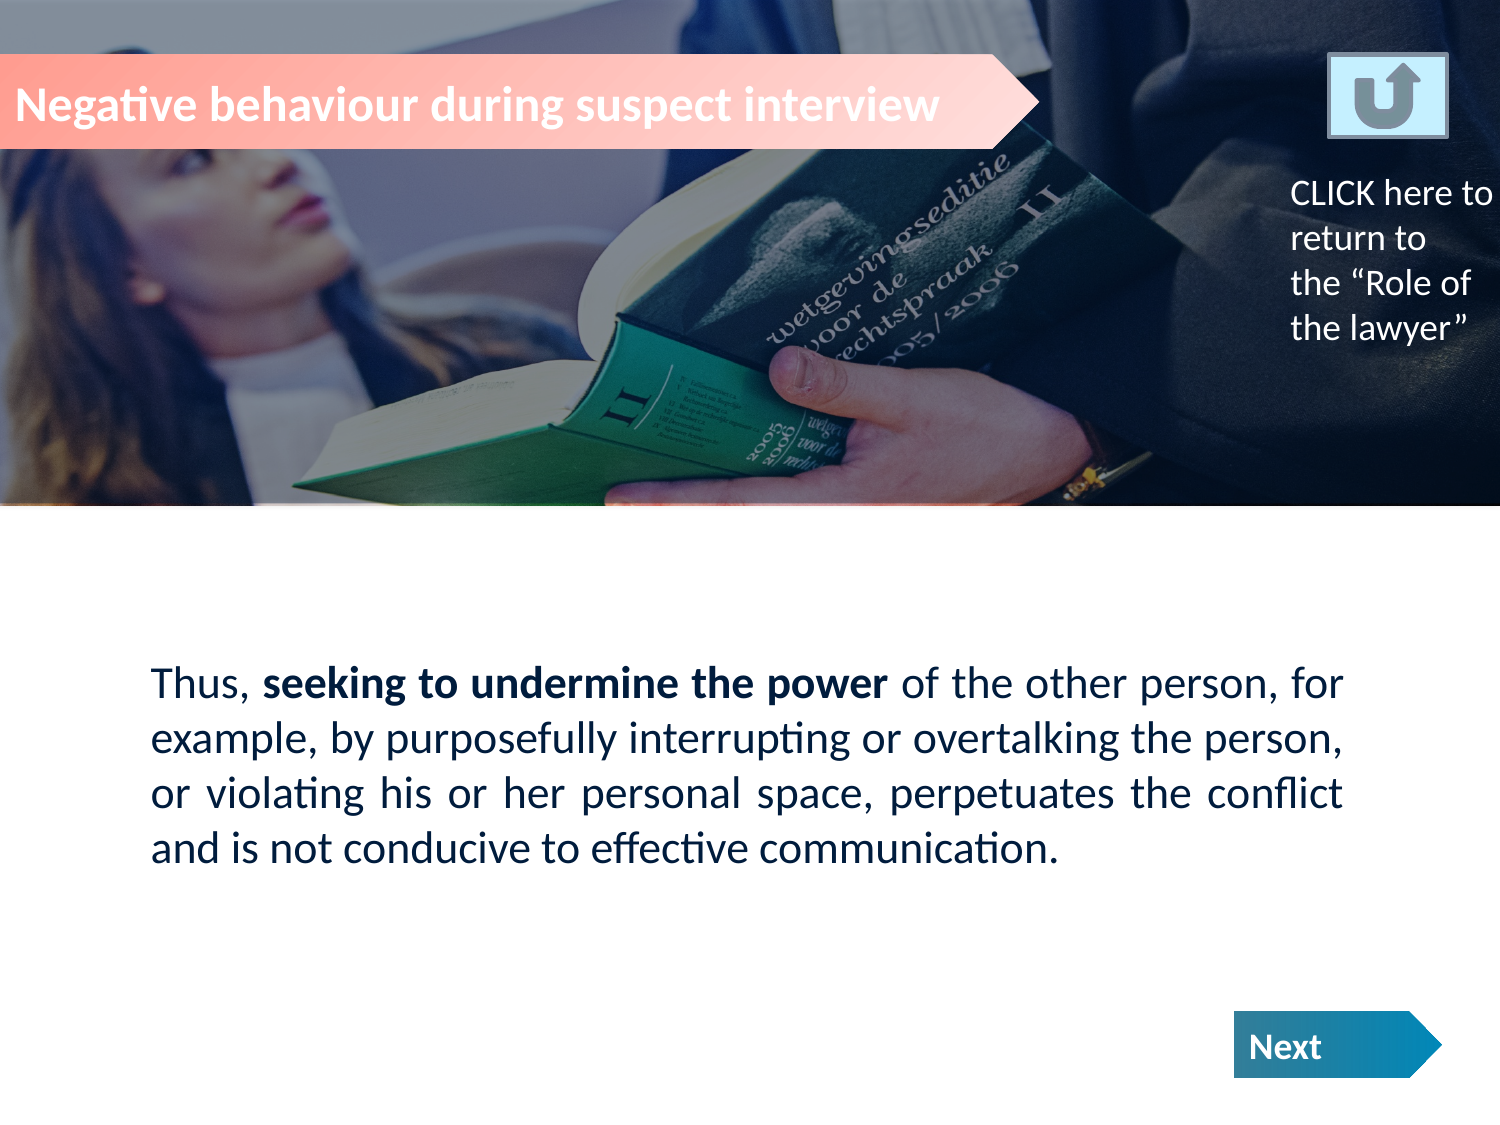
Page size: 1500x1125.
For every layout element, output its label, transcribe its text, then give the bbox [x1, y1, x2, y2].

text_box Next [1232, 1009, 1444, 1080]
text_box Thus, seeking to undermine the power of the other person, for example, by purposefully interrupting or overtalking the person, or violating his or her personal space, perpetuates the conflict and is not conducive to effective communication. [135, 645, 1360, 929]
picture [0, 0, 1500, 506]
